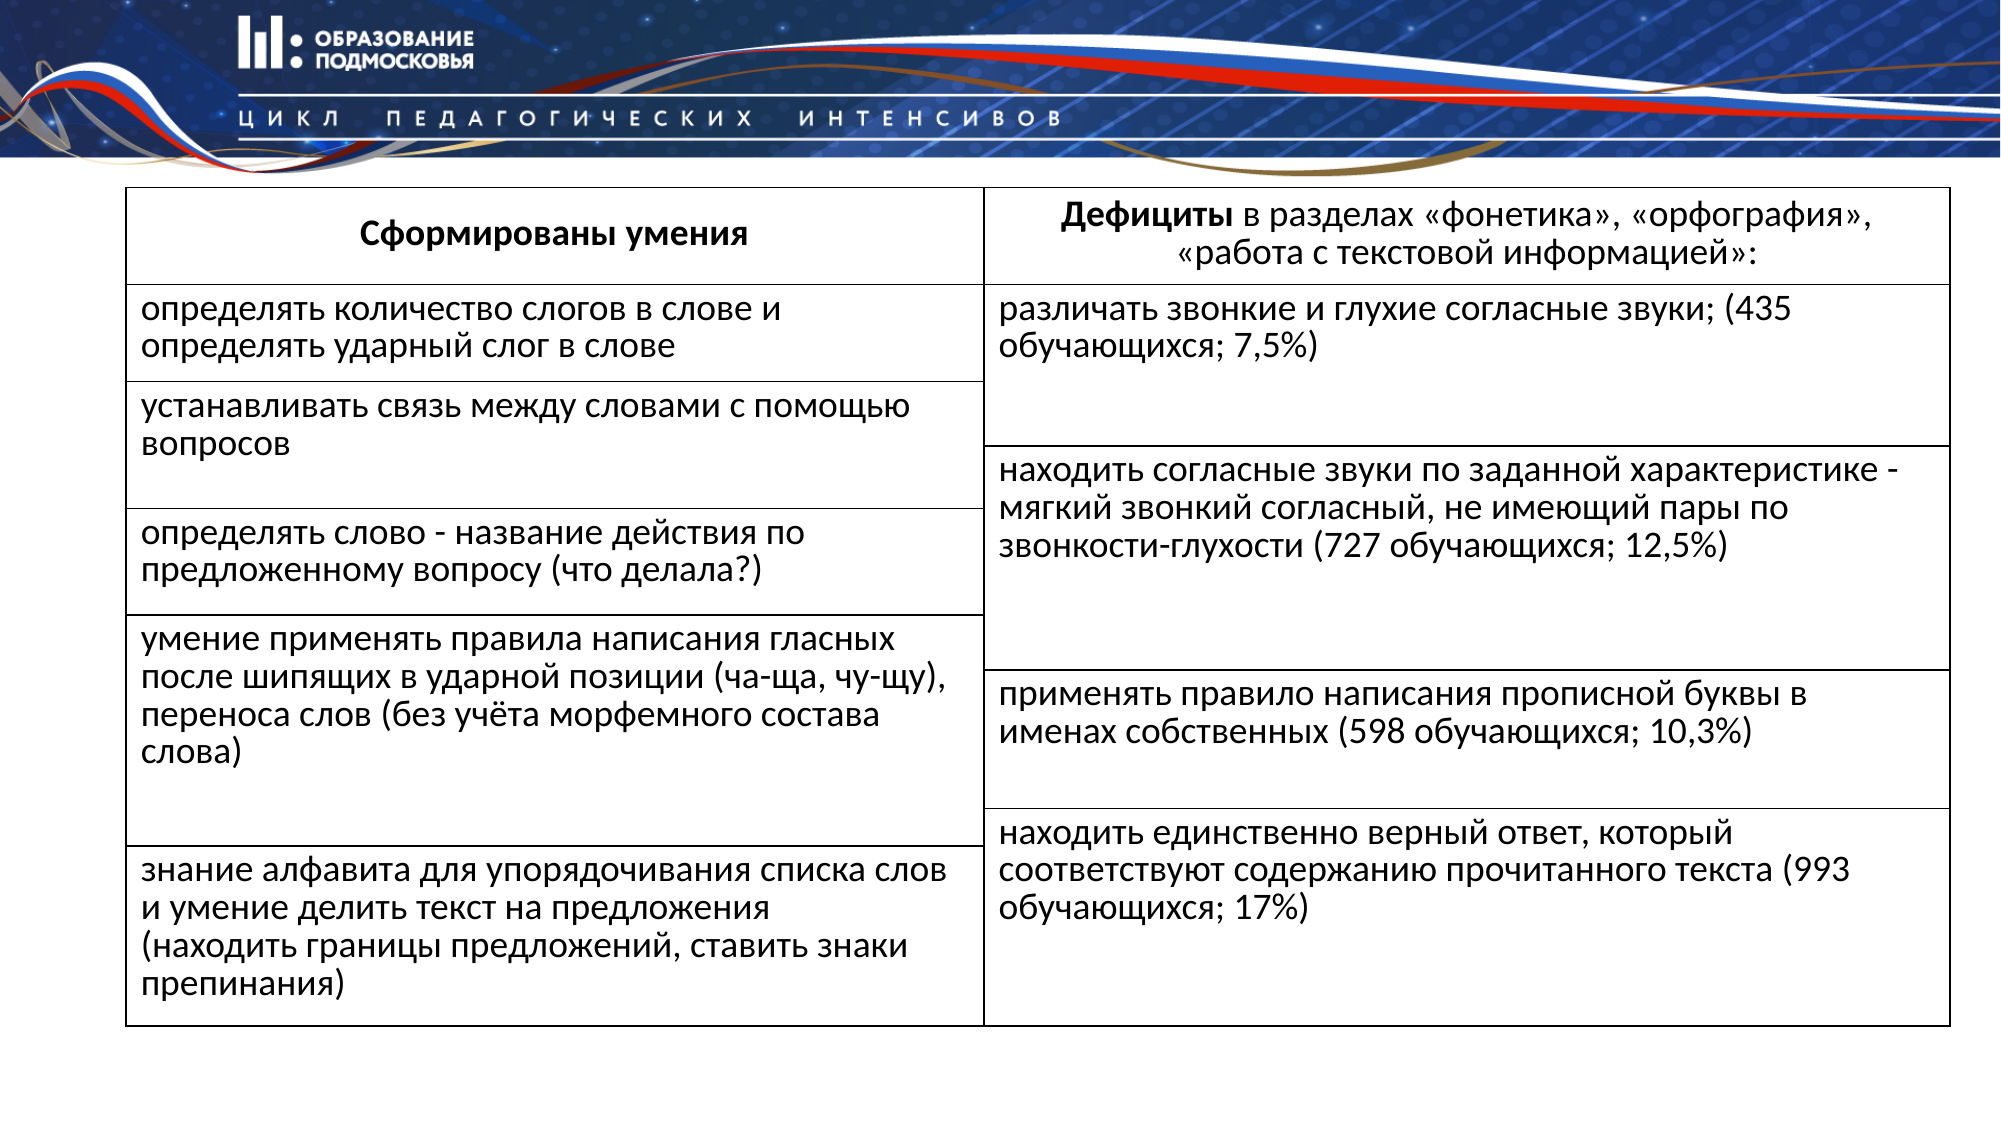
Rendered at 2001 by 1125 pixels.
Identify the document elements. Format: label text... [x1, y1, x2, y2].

table_cell различать звонкие и глухие согласные звуки; (435 обучающихся; 7,5%) [985, 285, 1949, 445]
table_cell знание алфавита для упорядочивания списка слов и умение делить текст на предложения (находить границы предложений, ставить знаки препинания) [127, 847, 983, 1025]
table_header Дефициты в разделах «фонетика», «орфография», «работа с текстовой информацией»: [985, 188, 1949, 284]
table_header Сформированы умения [127, 188, 983, 284]
table_cell находить единственно верный ответ, который соответствуют содержанию прочитанного текста (993 обучающихся; 17%) [985, 809, 1949, 1025]
table_cell определять количество слогов в слове и определять ударный слог в слове [127, 285, 983, 381]
table_cell находить согласные звуки по заданной характеристике - мягкий звонкий согласный, не имеющий пары по звонкости-глухости (727 обучающихся; 12,5%) [985, 447, 1949, 669]
table_cell умение применять правила написания гласных после шипящих в ударной позиции (ча-ща, чу-щу), переноса слов (без учёта морфемного состава слова) [127, 616, 983, 845]
table_cell устанавливать связь между словами с помощью вопросов [127, 382, 983, 508]
table_cell определять слово - название действия по предложенному вопросу (что делала?) [127, 509, 983, 614]
picture [0, 0, 2001, 1125]
table_cell применять правило написания прописной буквы в именах собственных (598 обучающихся; 10,3%) [985, 671, 1949, 808]
